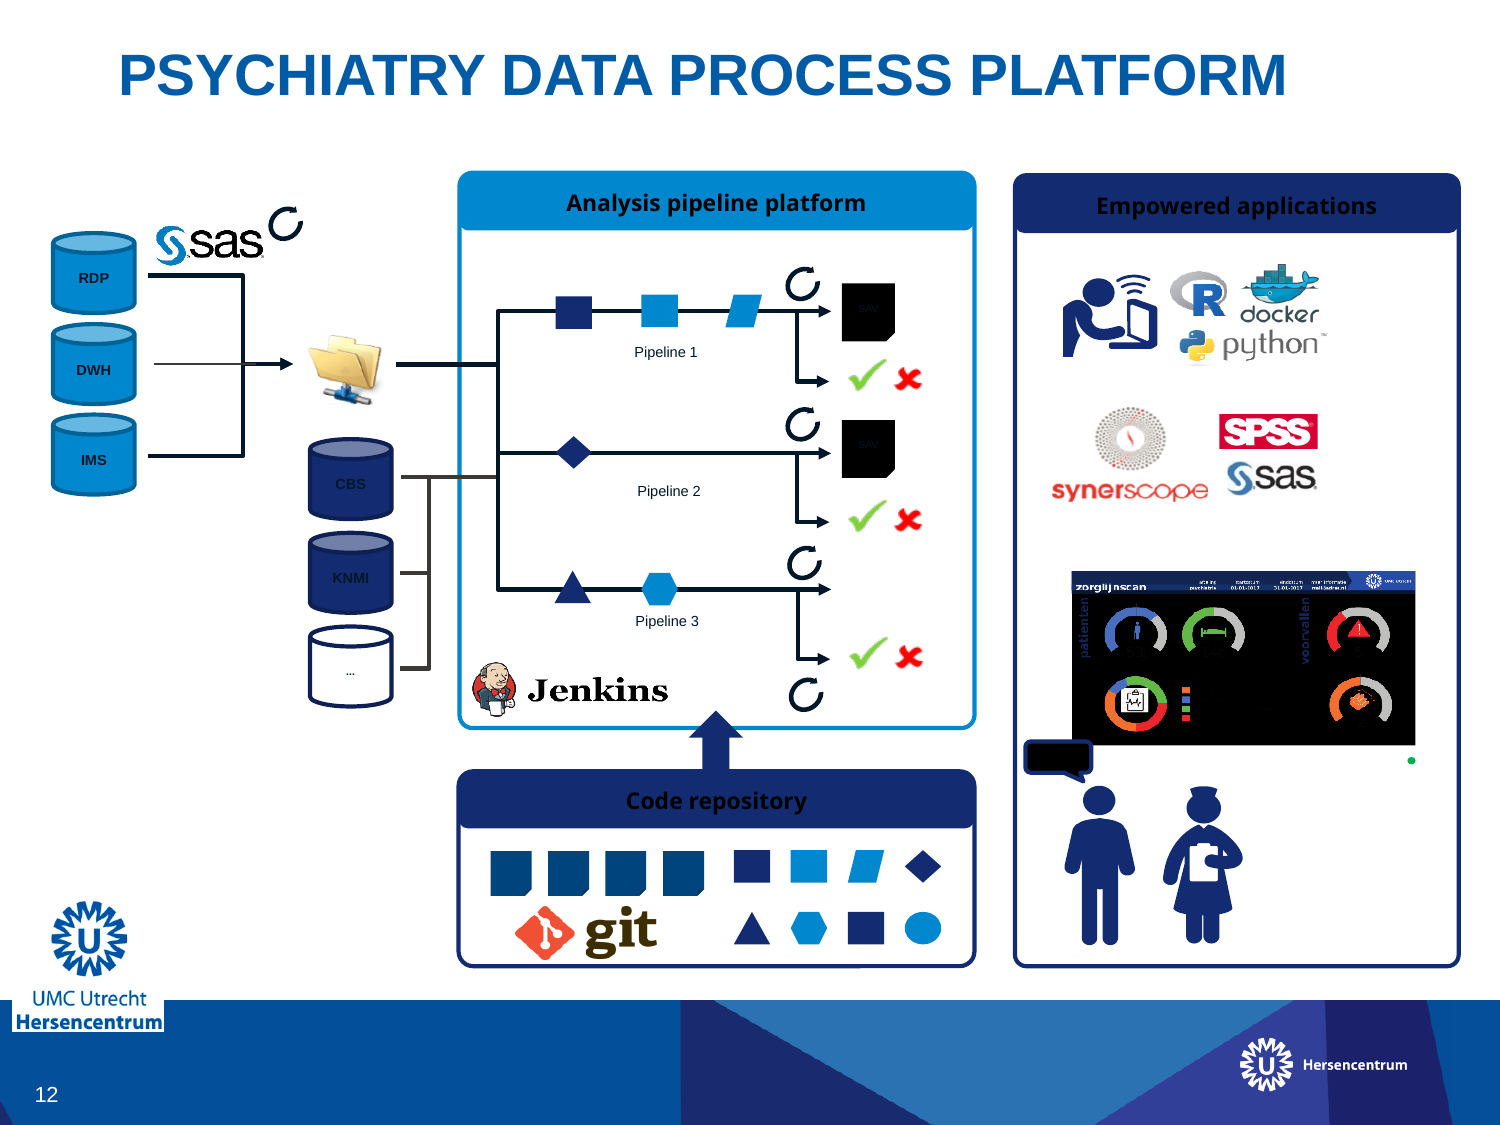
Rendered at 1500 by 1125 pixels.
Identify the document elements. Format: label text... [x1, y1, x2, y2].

picture [0, 897, 1500, 1125]
slide_number 12 [19, 1073, 125, 1108]
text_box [52, 172, 1459, 967]
title Psychiatry Data process platform [103, 20, 1397, 125]
